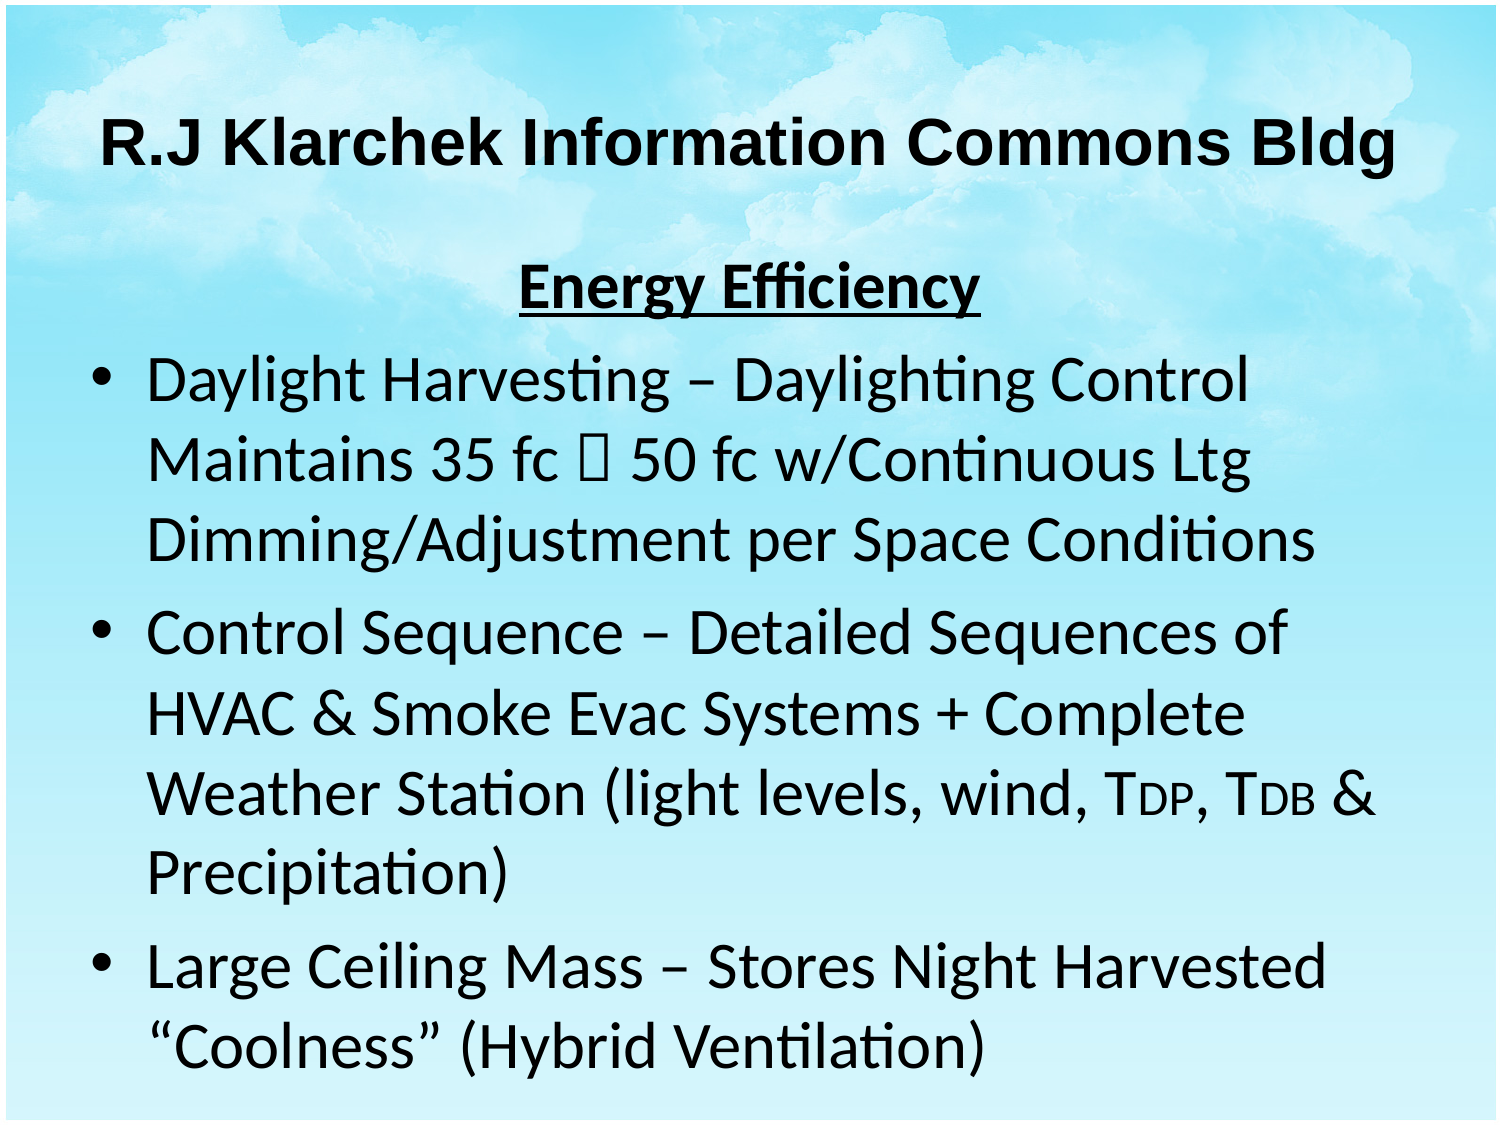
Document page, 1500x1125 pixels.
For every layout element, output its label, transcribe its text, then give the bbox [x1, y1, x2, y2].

title R.J Klarchek Information Commons Bldg [74, 44, 1426, 233]
picture [0, 0, 1500, 1125]
list Energy Efficiency Daylight Harvesting – Daylighting Control Maintains 35 fc  50 fc w/Continuous Ltg Dimming/Adjustment per Space Conditions Control Sequence – Detailed Sequences of HVAC & Smoke Evac Systems + Complete Weather Station (light levels, wind, TDP, TDB & Precipitation) Large Ceiling Mass – Stores Night Harvested “Coolness” (Hybrid Ventilation) [74, 234, 1426, 1006]
